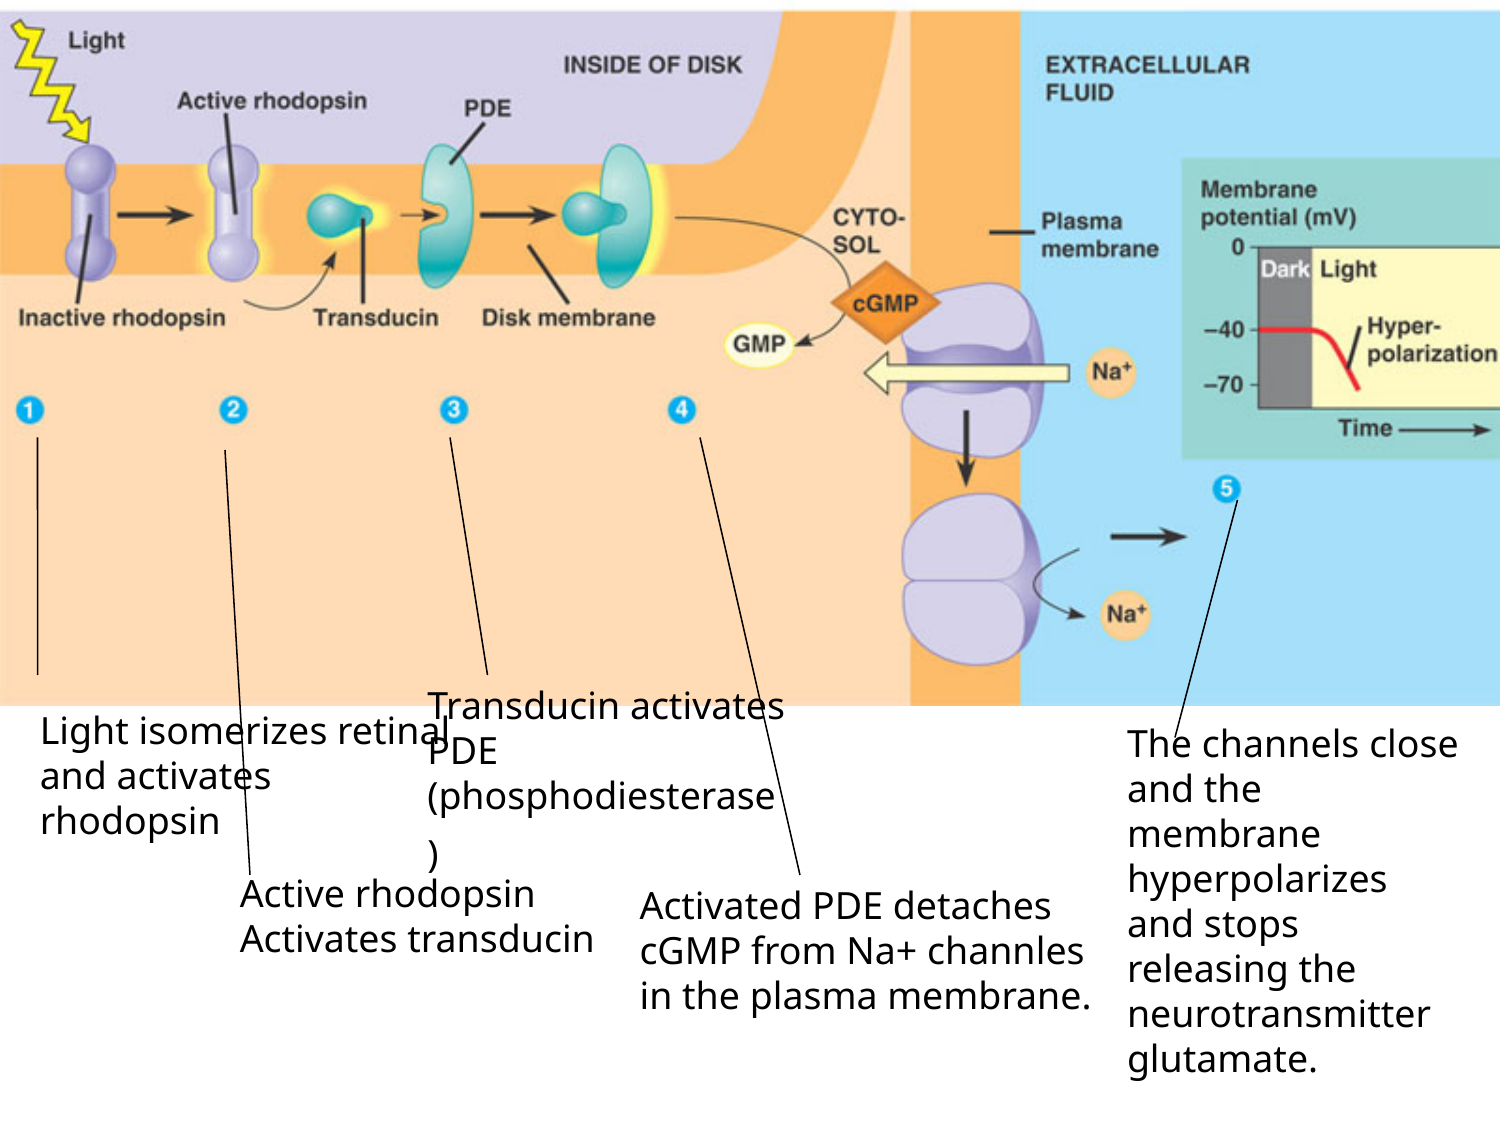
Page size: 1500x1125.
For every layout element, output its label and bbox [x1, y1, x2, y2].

text_box [1112, 499, 1476, 1044]
text_box [412, 437, 622, 826]
text_box [24, 437, 410, 851]
text_box [220, 449, 615, 969]
picture [0, 0, 1500, 706]
picture [1221, 479, 1233, 497]
text_box [624, 437, 1138, 1026]
